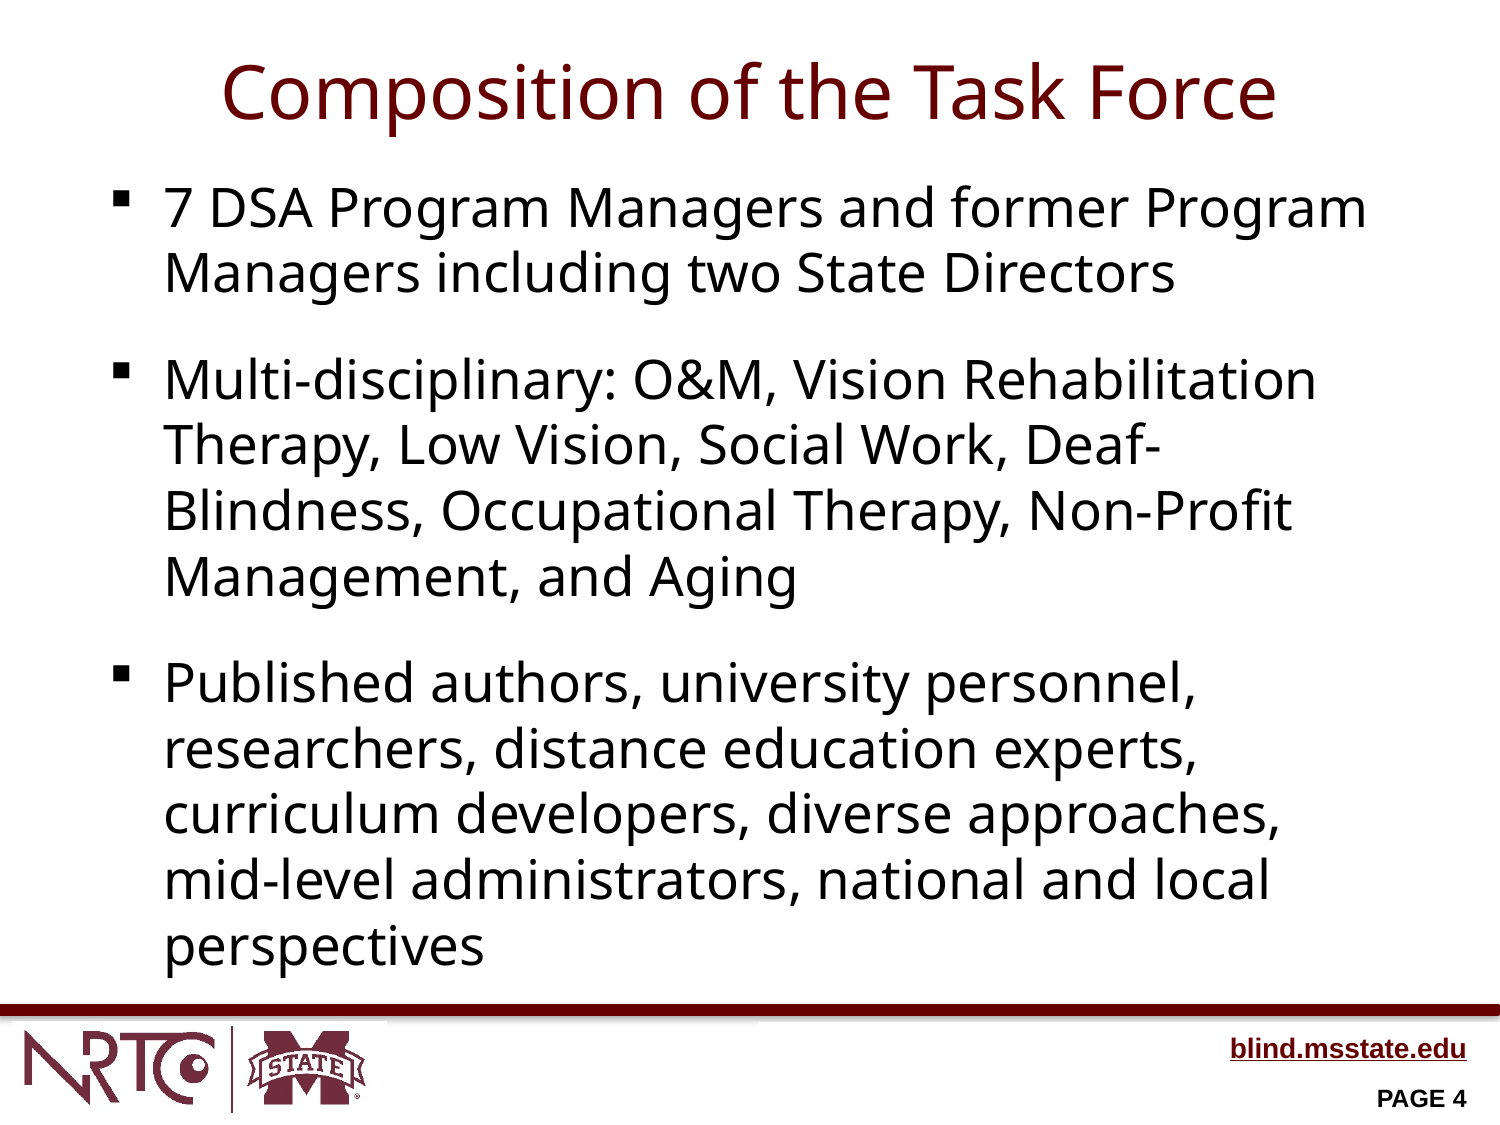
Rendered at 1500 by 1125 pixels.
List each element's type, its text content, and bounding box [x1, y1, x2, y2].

title Composition of the Task Force [93, 26, 1407, 152]
picture [757, 1022, 1500, 1124]
list 7 DSA Program Managers and former Program Managers including two State Directors Multi-disciplinary: O&M, Vision Rehabilitation Therapy, Low Vision, Social Work, Deaf-Blindness, Occupational Therapy, Non-Profit Management, and Aging Published authors, university personnel, researchers, distance education experts, curriculum developers, diverse approaches, mid-level administrators, national and local perspectives [93, 164, 1407, 995]
picture [12, 1021, 387, 1116]
